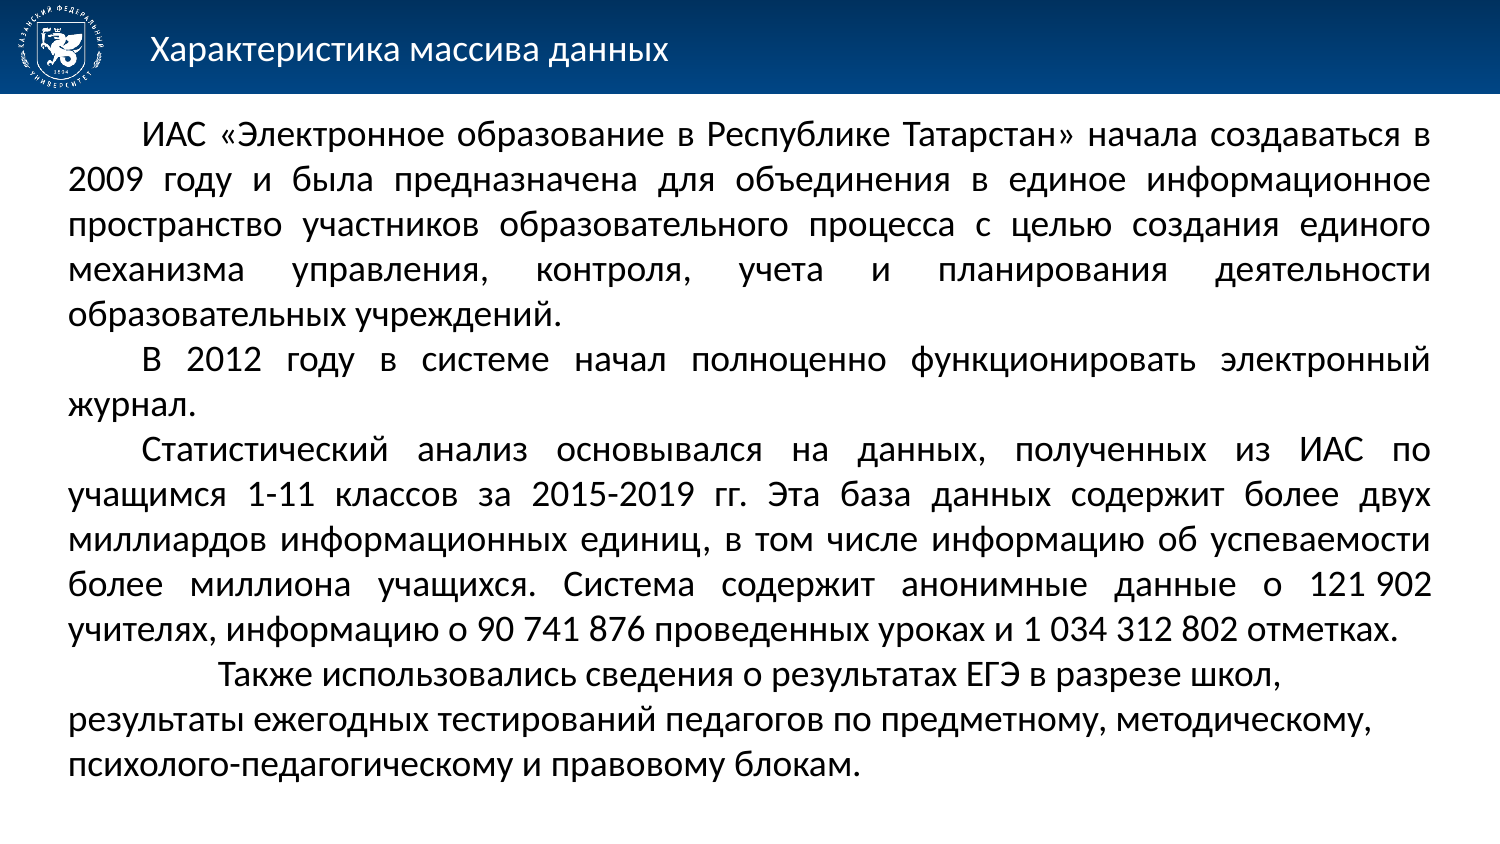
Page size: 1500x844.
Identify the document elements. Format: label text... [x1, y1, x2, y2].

text_box [0, 0, 1500, 96]
picture [18, 4, 104, 88]
text_box ИАС «Электронное образование в Республике Татарстан» начала создаваться в 2009 году и была предназначена для объединения в единое информационное пространство участников образовательного процесса с целью создания единого механизма управления, контроля, учета и планирования деятельности образовательных учреждений. В 2012 году в системе начал полноценно функционировать электронный журнал. Статистический анализ основывался на данных, полученных из ИАС по учащимся 1-11 классов за 2015-2019 гг. Эта база данных содержит более двух миллиардов информационных единиц, в том числе информацию об успеваемости более миллиона учащихся. Система содержит анонимные данные о 121 902 учителях, информацию о 90 741 876 проведенных уроках и 1 034 312 802 отметках. Также использовались сведения о результатах ЕГЭ в разрезе школ, результаты ежегодных тестирований педагогов по предметному, методическому, психолого-педагогическому и правовому блокам. [53, 101, 1447, 792]
text_box Характеристика массива данных [135, 16, 1081, 76]
